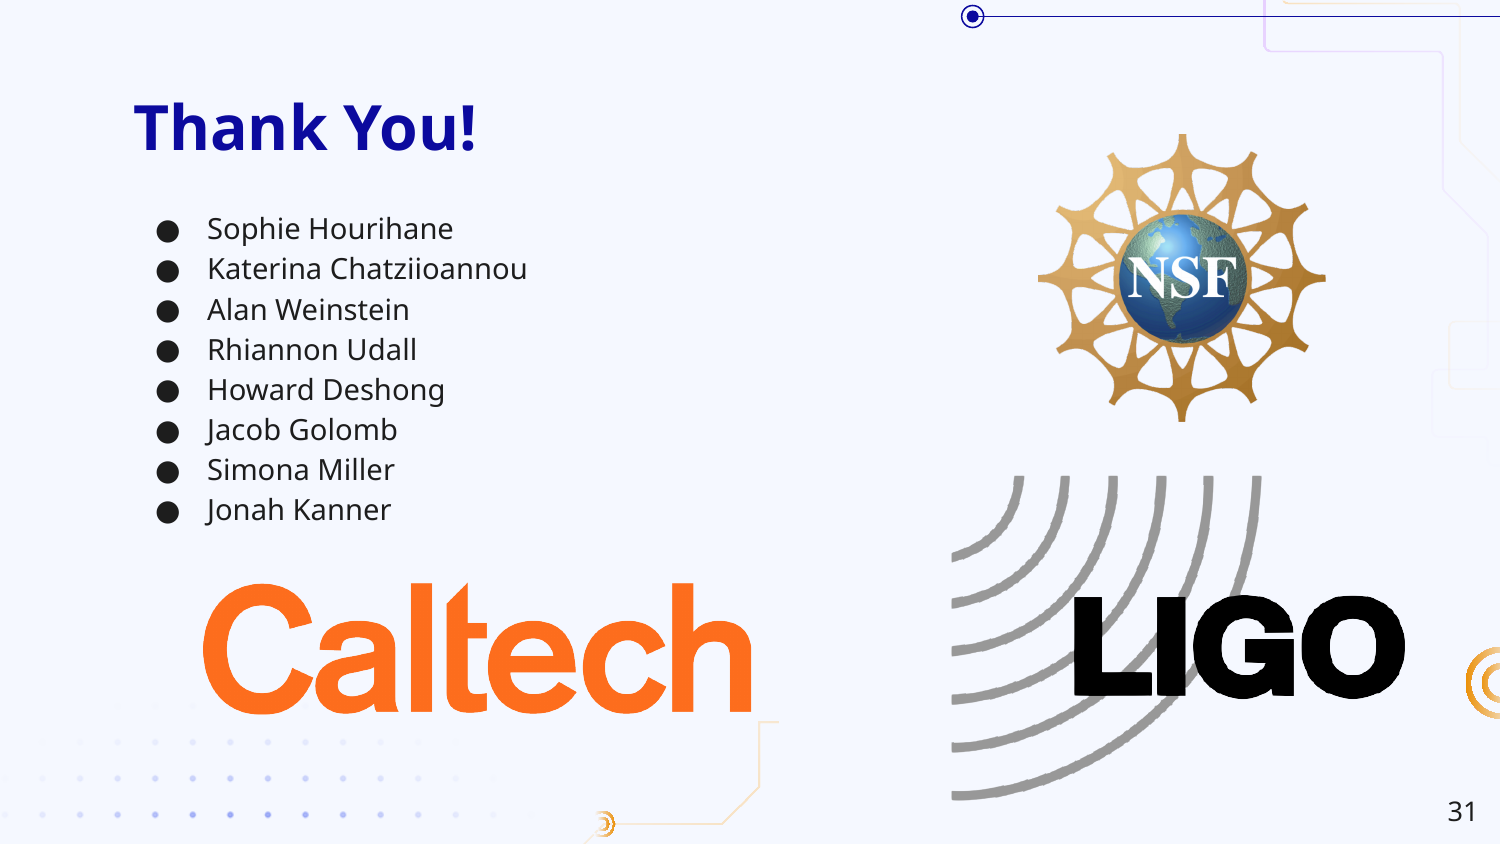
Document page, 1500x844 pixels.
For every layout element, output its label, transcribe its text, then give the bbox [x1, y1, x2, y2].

picture [0, 490, 844, 844]
slide_number ‹#› [1403, 779, 1494, 844]
subtitle Sophie Hourihane Katerina Chatziioannou Alan Weinstein Rhiannon Udall Howard Deshong Jacob Golomb Simona Miller Jonah Kanner [116, 190, 1382, 758]
picture [934, 462, 1430, 834]
title Thank You! [118, 72, 1382, 167]
picture [1038, 134, 1326, 422]
